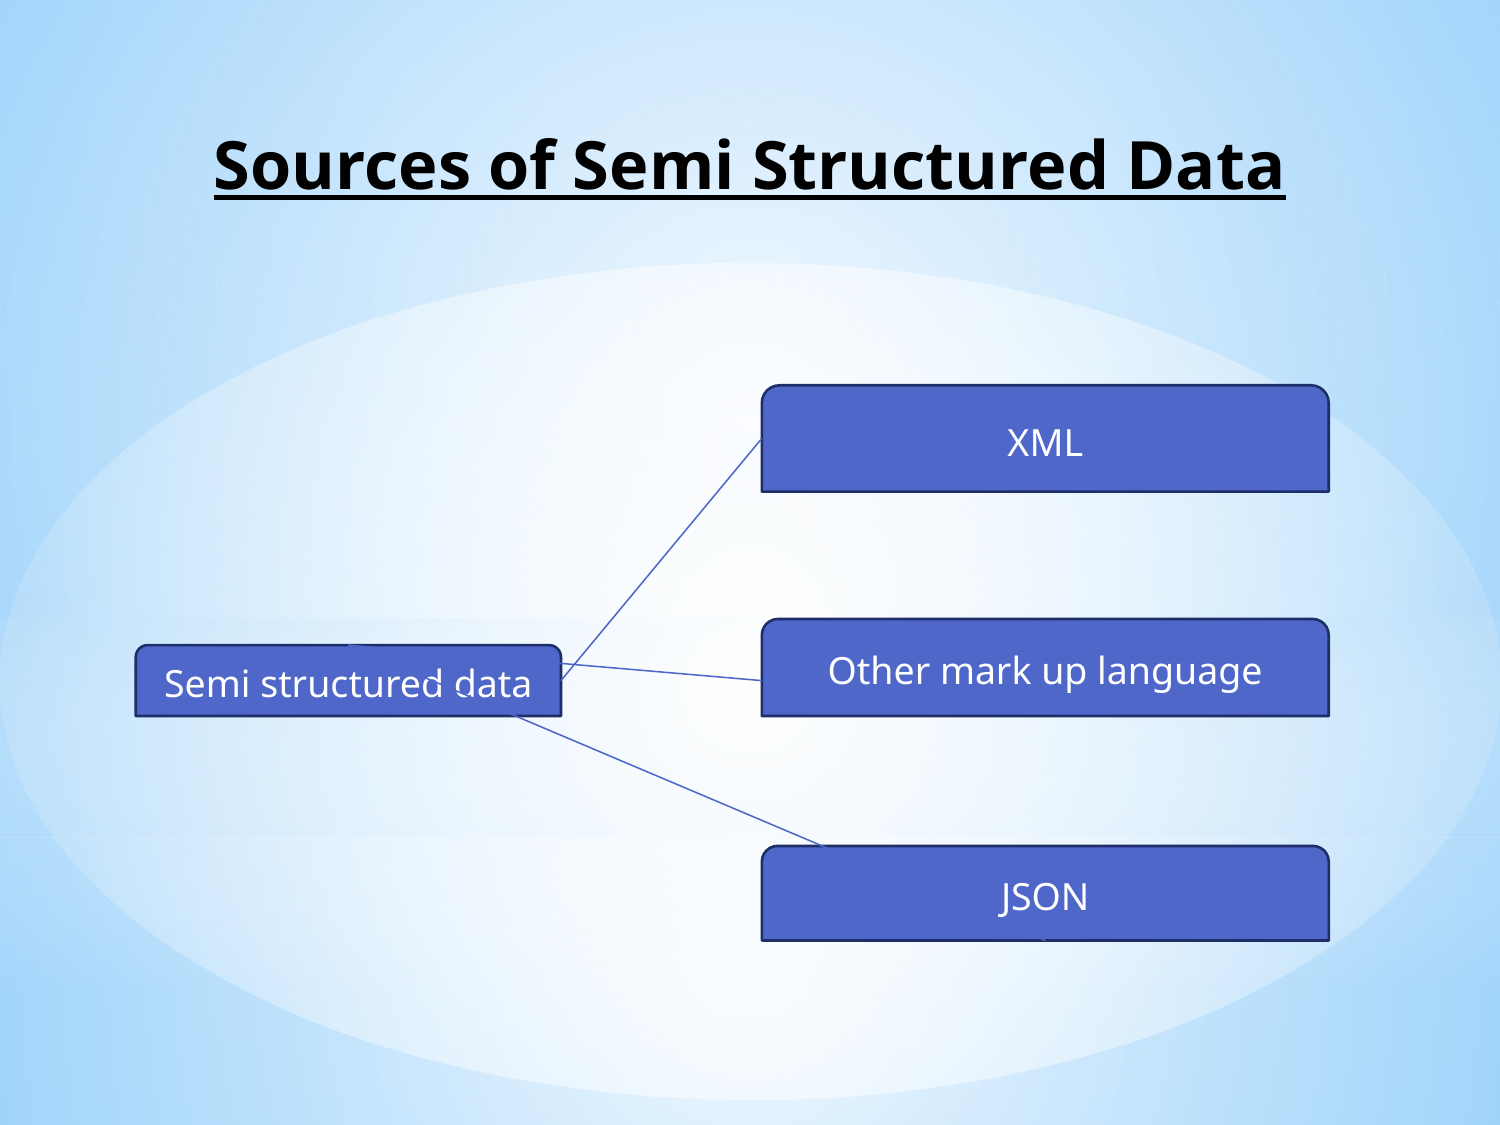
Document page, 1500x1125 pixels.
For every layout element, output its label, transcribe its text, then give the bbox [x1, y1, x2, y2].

text_box Semi structured data [357, 647, 555, 718]
text_box Other mark up language [767, 617, 1331, 718]
text_box XML [760, 383, 1331, 493]
text_box JSON [760, 844, 1044, 942]
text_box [560, 438, 762, 678]
text_box Semi structured data [134, 643, 554, 718]
text_box JSON [822, 844, 1331, 942]
title Sources of Semi Structured Data [75, 115, 1425, 256]
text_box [560, 680, 762, 894]
